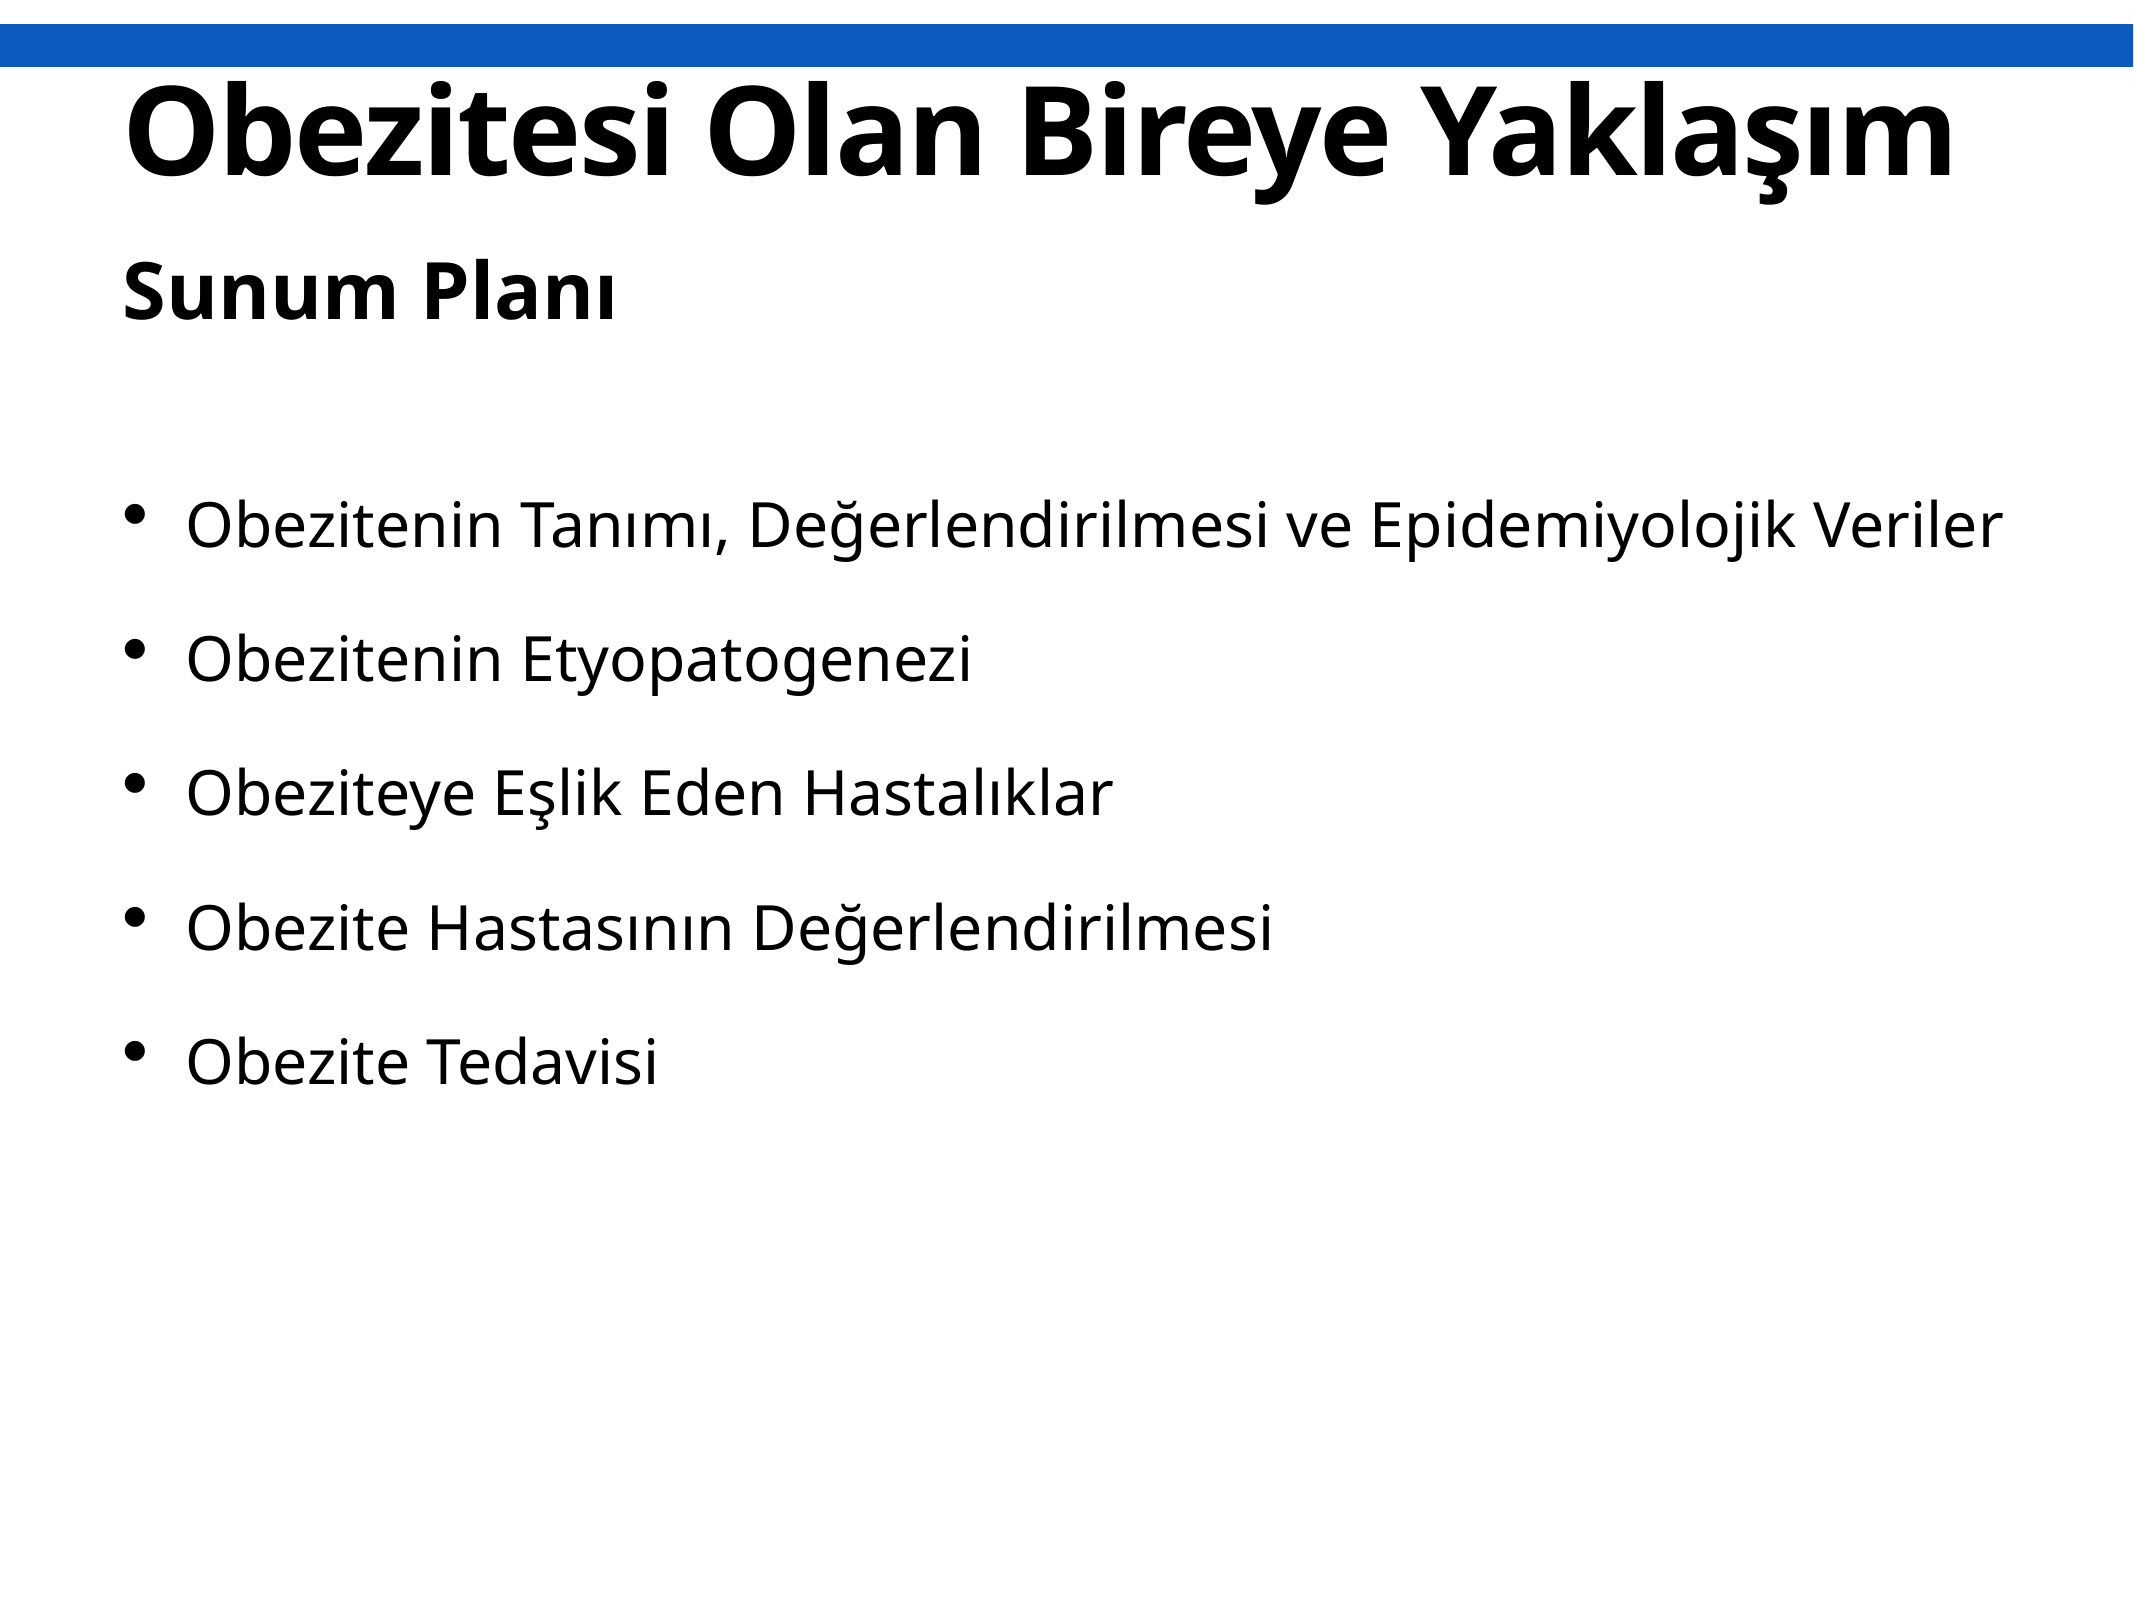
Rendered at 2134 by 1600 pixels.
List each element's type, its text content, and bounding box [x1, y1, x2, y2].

title Obezitesi Olan Bireye Yaklaşım [114, 71, 2020, 240]
list Obezitenin Tanımı, Değerlendirilmesi ve Epidemiyolojik Veriler Obezitenin Etyopatogenezi Obeziteye Eşlik Eden Hastalıklar Obezite Hastasının Değerlendirilmesi Obezite Tedavisi [114, 484, 2020, 1486]
list Sunum Planı [114, 240, 2020, 343]
